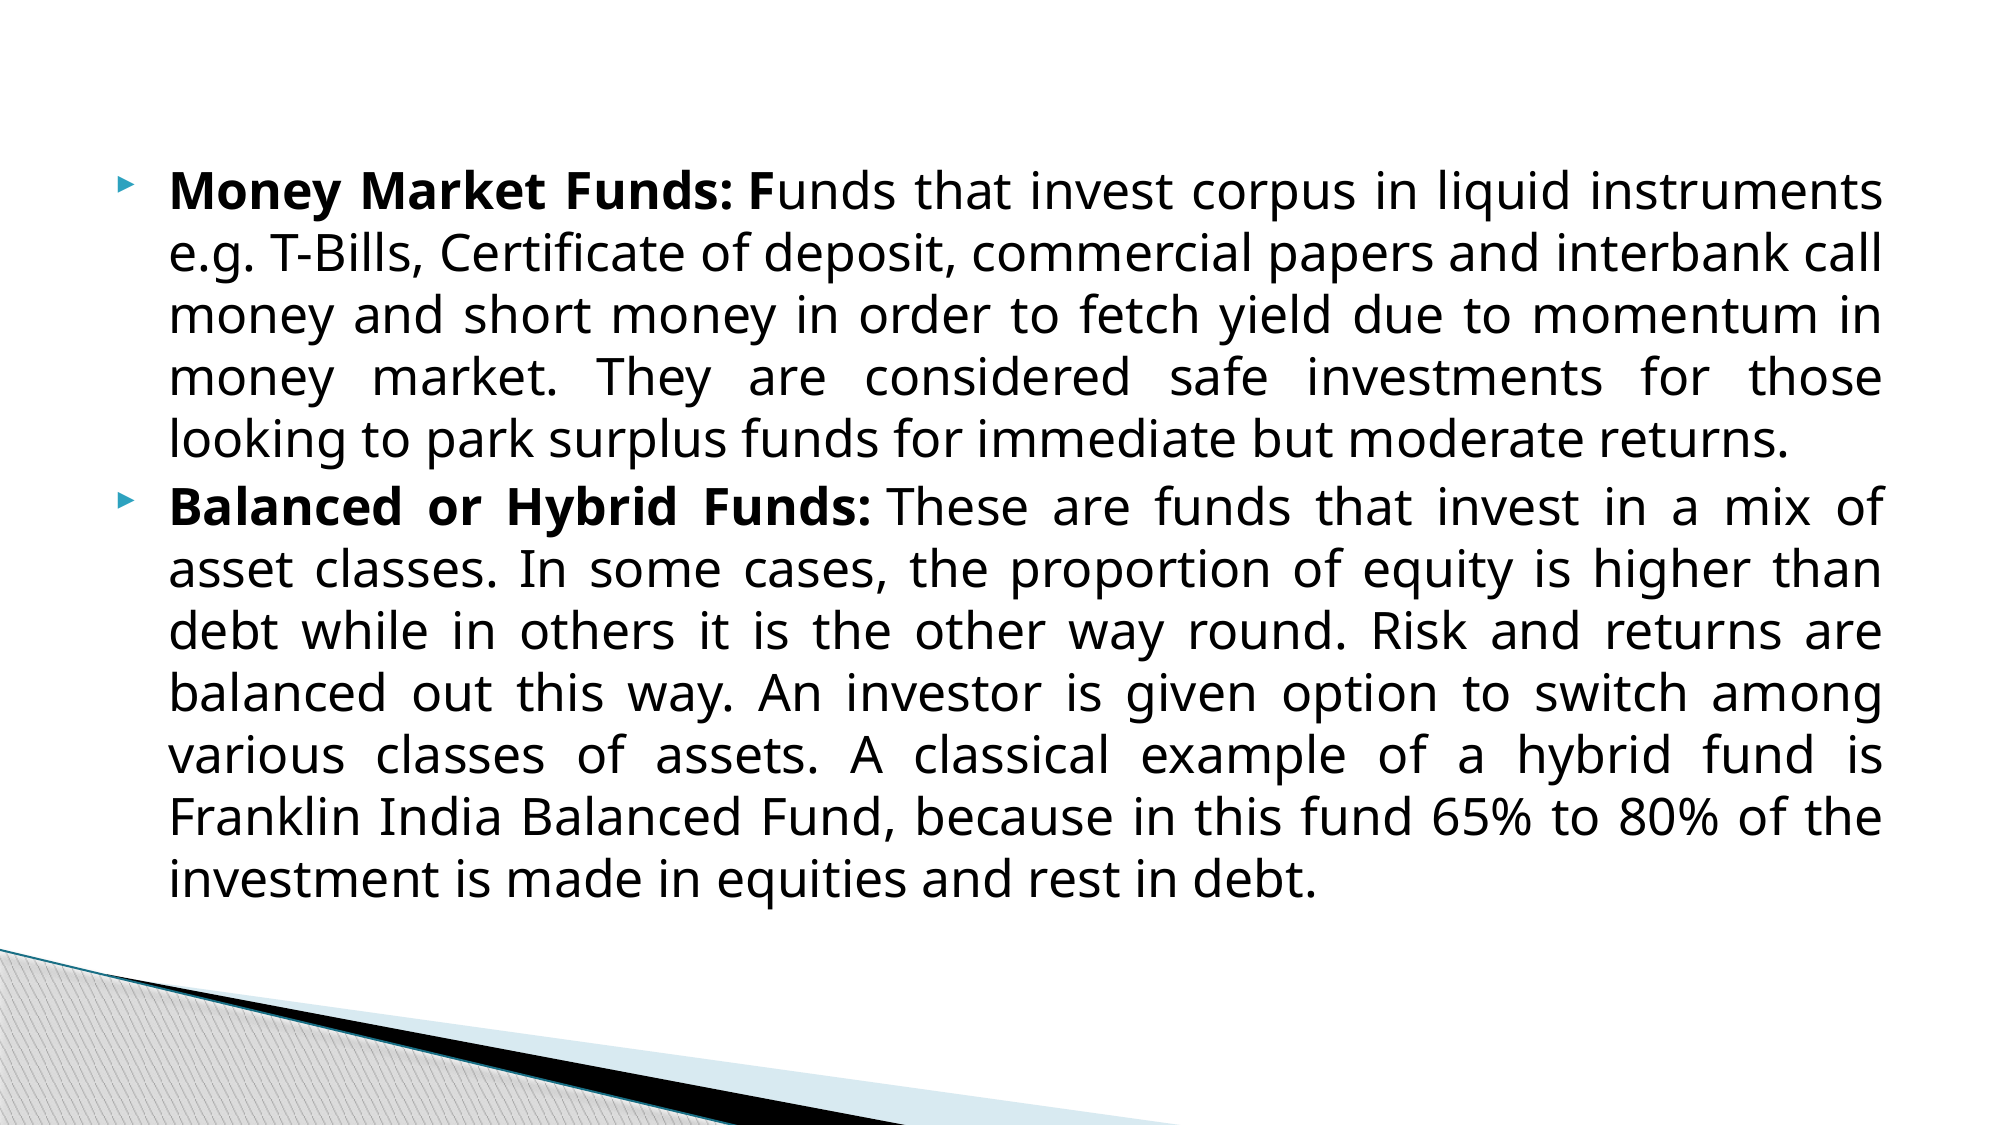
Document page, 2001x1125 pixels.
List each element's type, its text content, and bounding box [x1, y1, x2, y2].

list Money Market Funds: Funds that invest corpus in liquid instruments e.g. T-Bills, Certificate of deposit, commercial papers and interbank call money and short money in order to fetch yield due to momentum in money market. They are considered safe investments for those looking to park surplus funds for immediate but moderate returns. Balanced or Hybrid Funds: These are funds that invest in a mix of asset classes. In some cases, the proportion of equity is higher than debt while in others it is the other way round. Risk and returns are balanced out this way. An investor is given option to switch among various classes of assets. A classical example of a hybrid fund is Franklin India Balanced Fund, because in this fund 65% to 80% of the investment is made in equities and rest in debt. [99, 149, 1900, 986]
